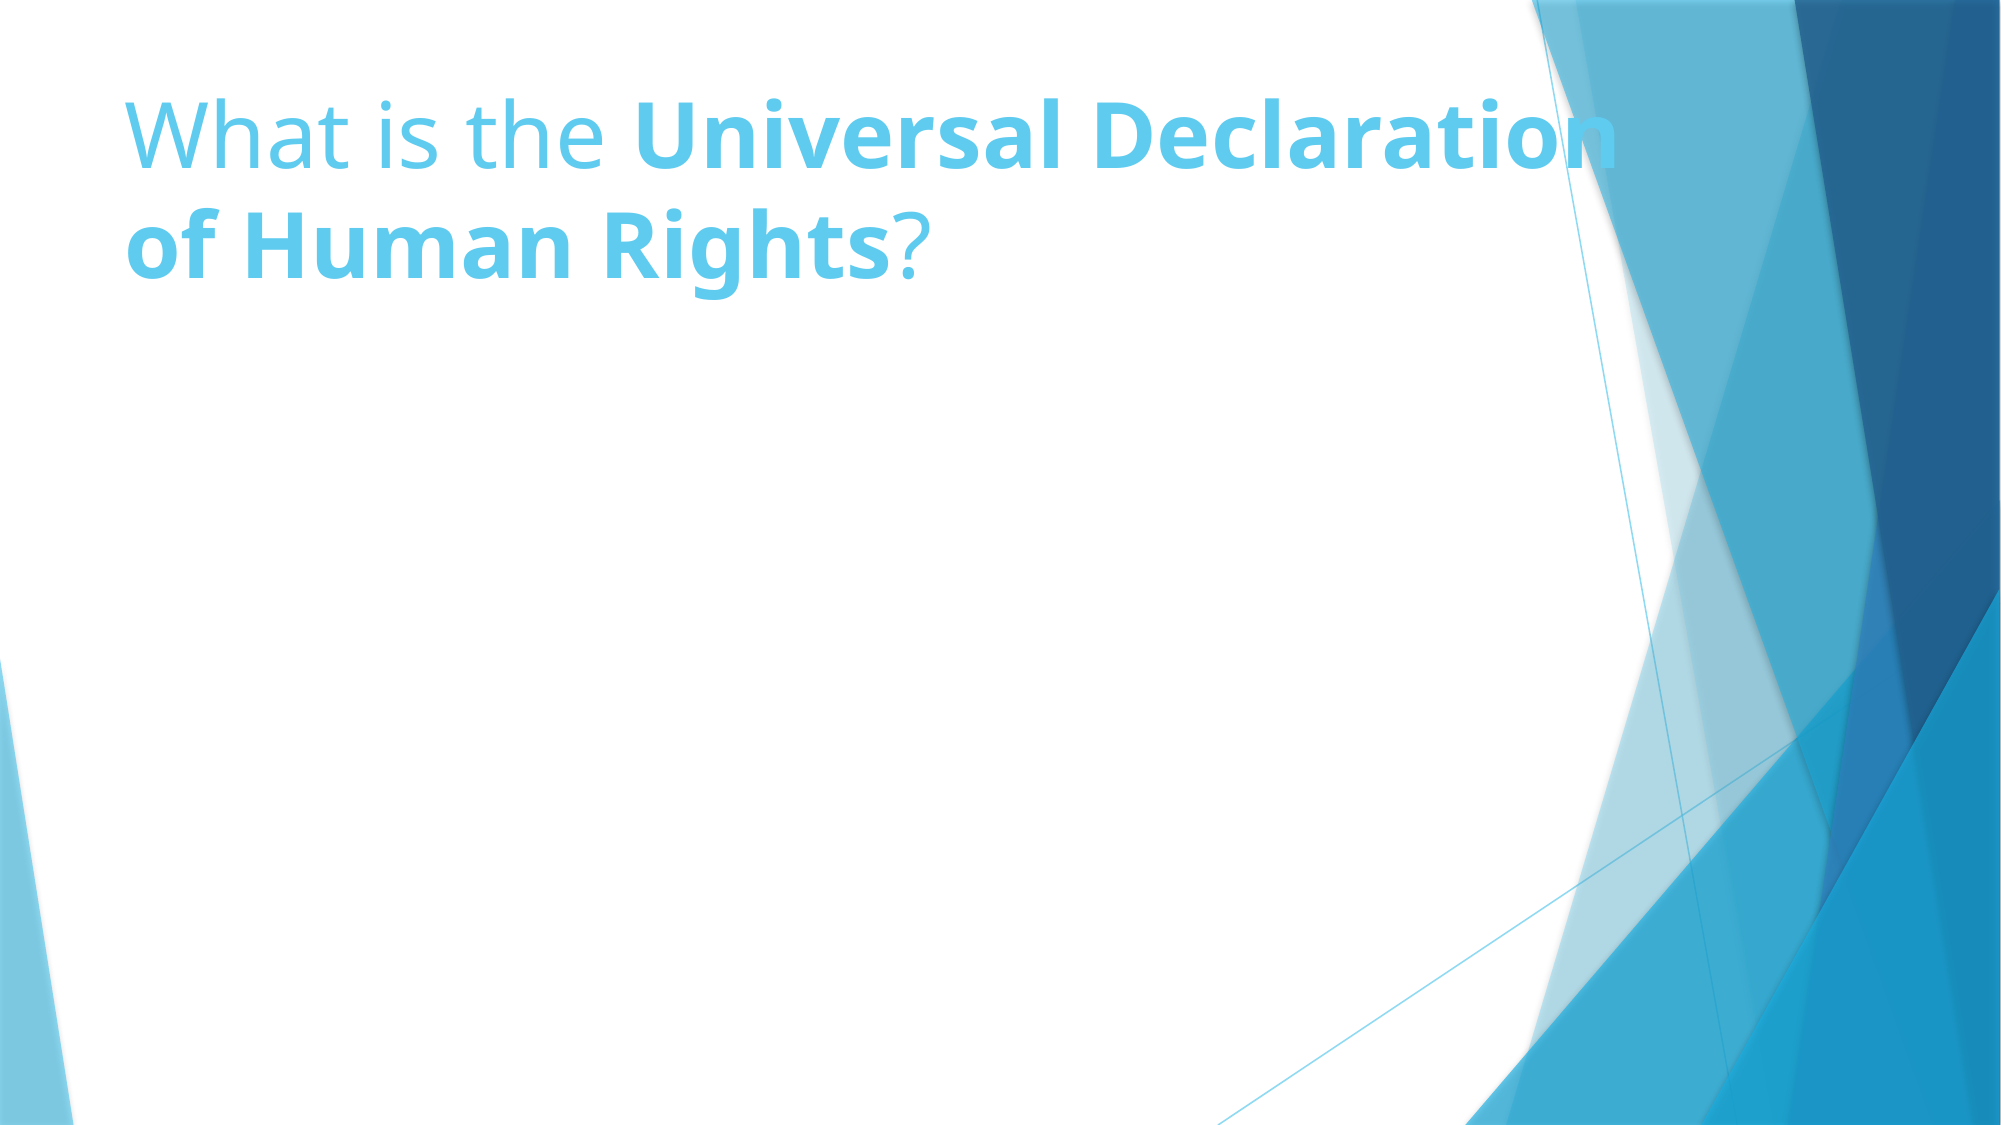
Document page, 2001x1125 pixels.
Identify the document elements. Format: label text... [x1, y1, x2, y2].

title What is the Universal Declaration of Human Rights? [109, 69, 1649, 1018]
